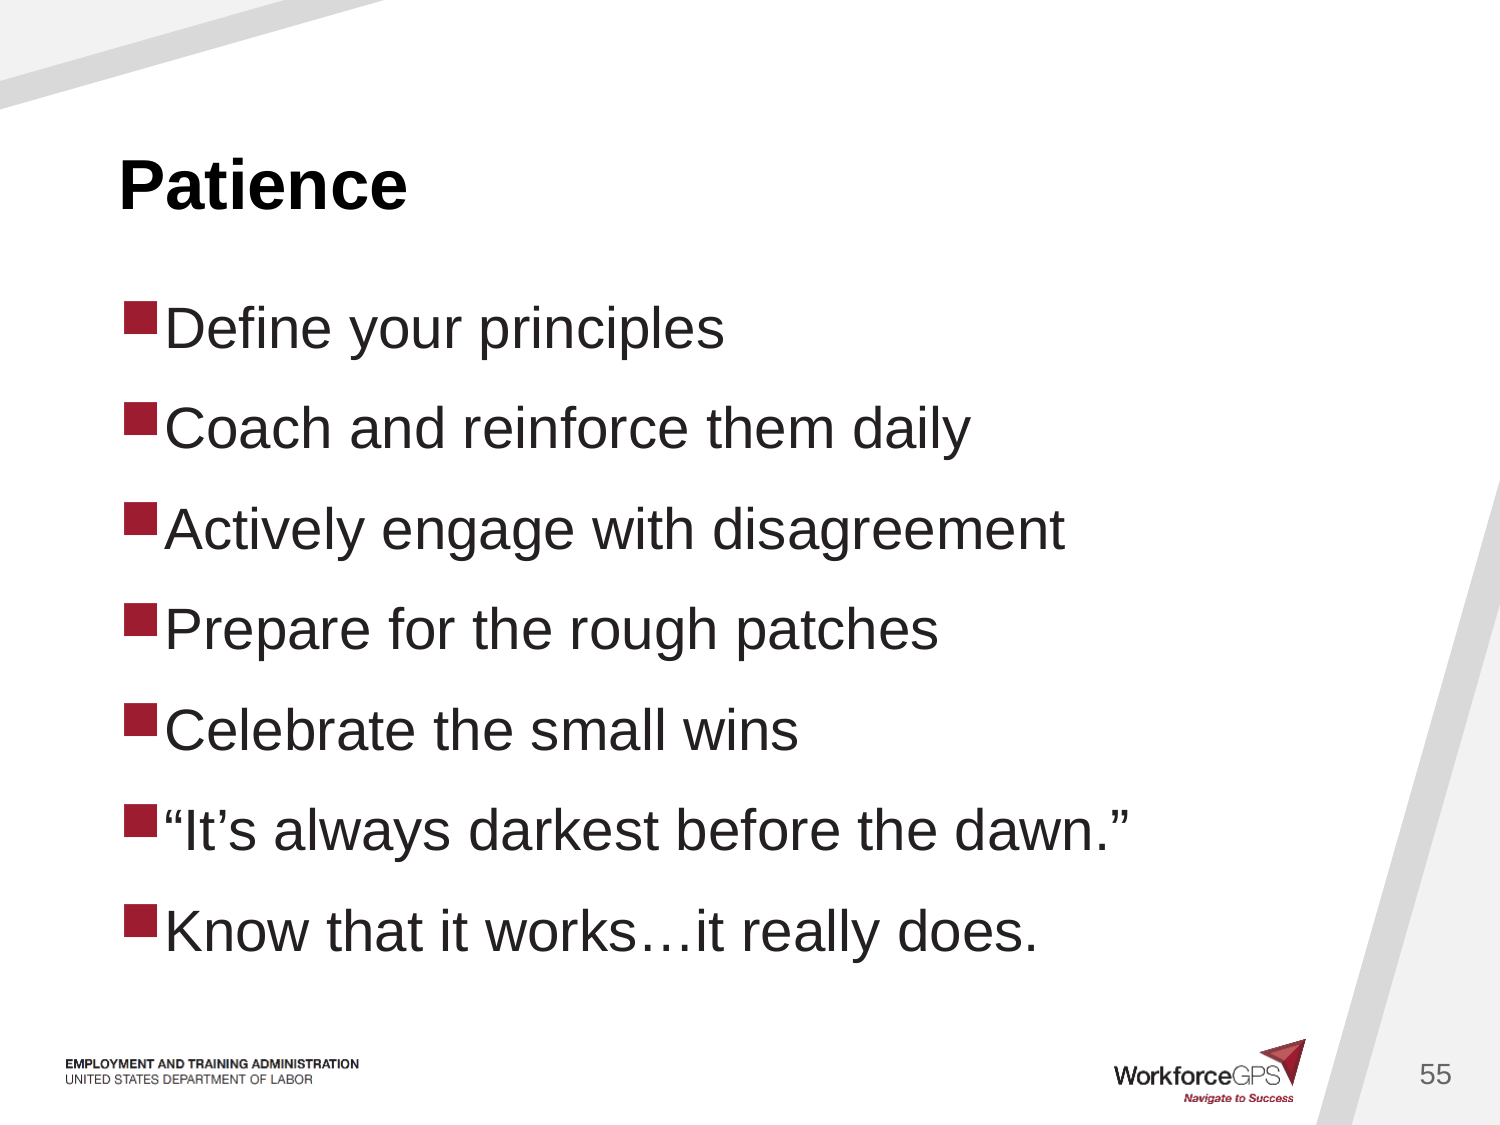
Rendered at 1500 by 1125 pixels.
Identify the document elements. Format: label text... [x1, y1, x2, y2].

list Define your principles Coach and reinforce them daily Actively engage with disagreement Prepare for the rough patches Celebrate the small wins “It’s always darkest before the dawn.” Know that it works…it really does. [103, 290, 1409, 1014]
picture [1112, 1038, 1308, 1105]
slide_number 55 [1343, 1042, 1468, 1103]
title Patience [103, 59, 1409, 233]
picture [59, 1053, 370, 1092]
